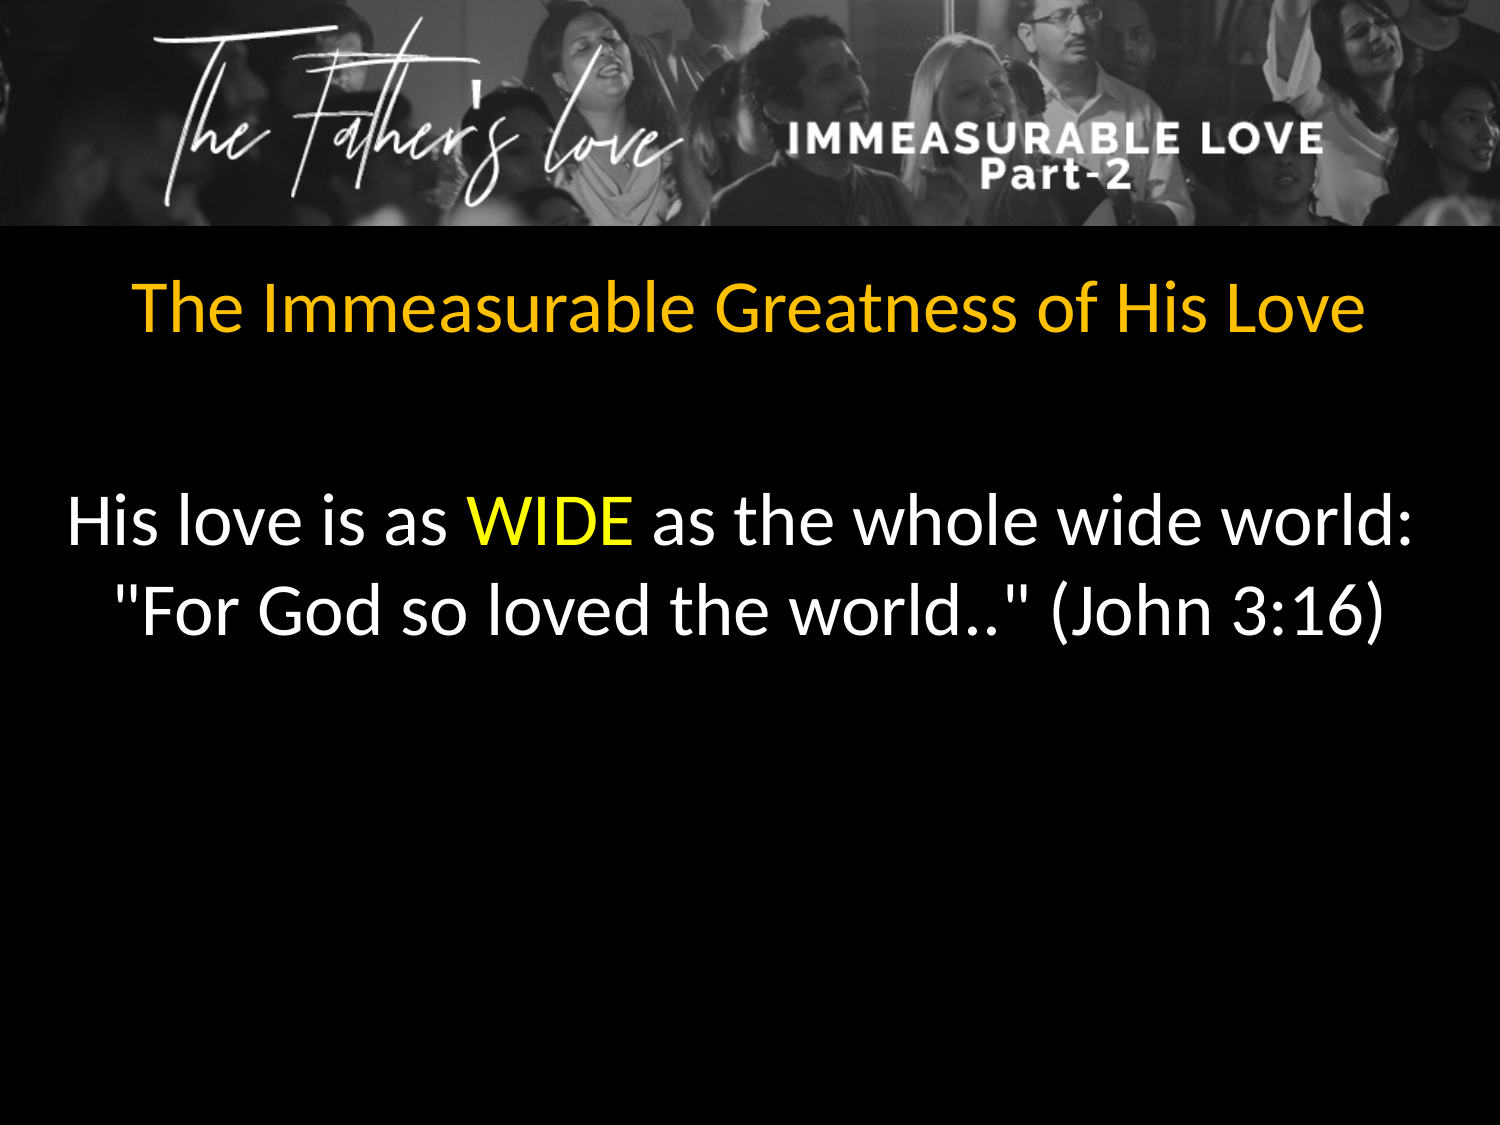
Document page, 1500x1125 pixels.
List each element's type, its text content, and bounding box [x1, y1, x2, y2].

picture [0, 0, 1500, 226]
text_box The Immeasurable Greatness of His Love [0, 249, 1500, 355]
text_box His love is as WIDE as the whole wide world: "For God so loved the world.." (John 3:16) [0, 463, 1500, 659]
